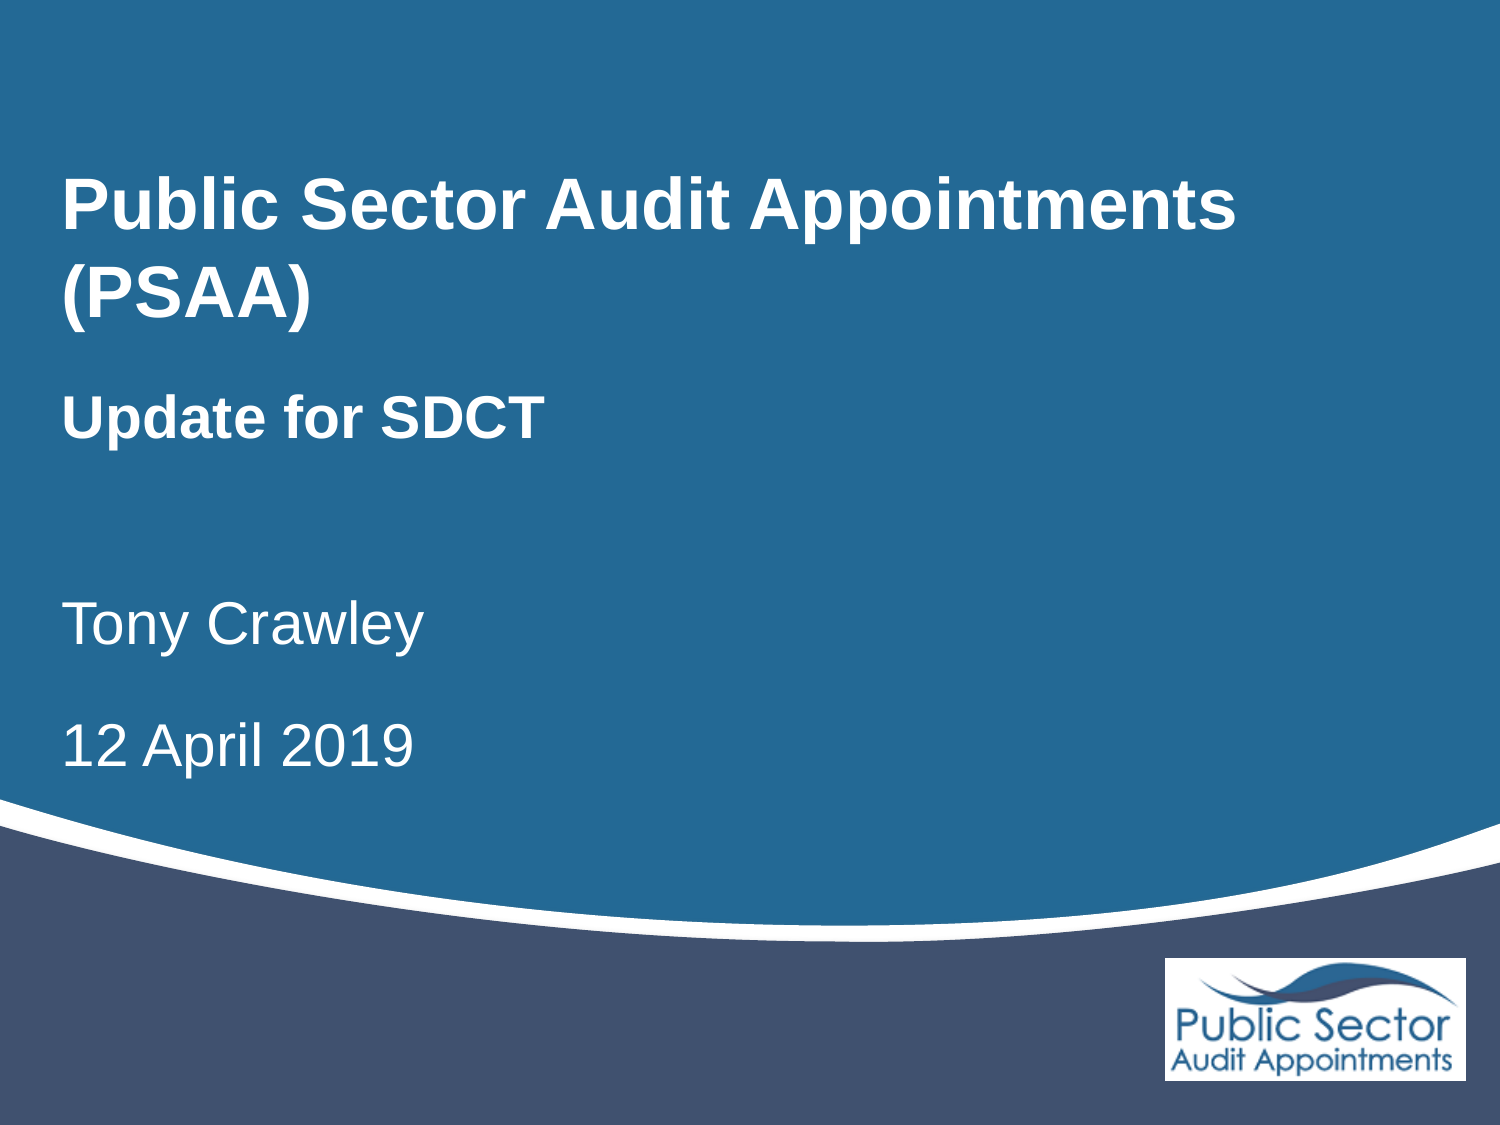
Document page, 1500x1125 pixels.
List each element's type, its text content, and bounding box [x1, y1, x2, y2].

subtitle Update for SDCT Tony Crawley 12 April 2019 [46, 370, 1450, 966]
picture [1165, 958, 1466, 1081]
title Public Sector Audit Appointments (PSAA) [46, 166, 1449, 322]
